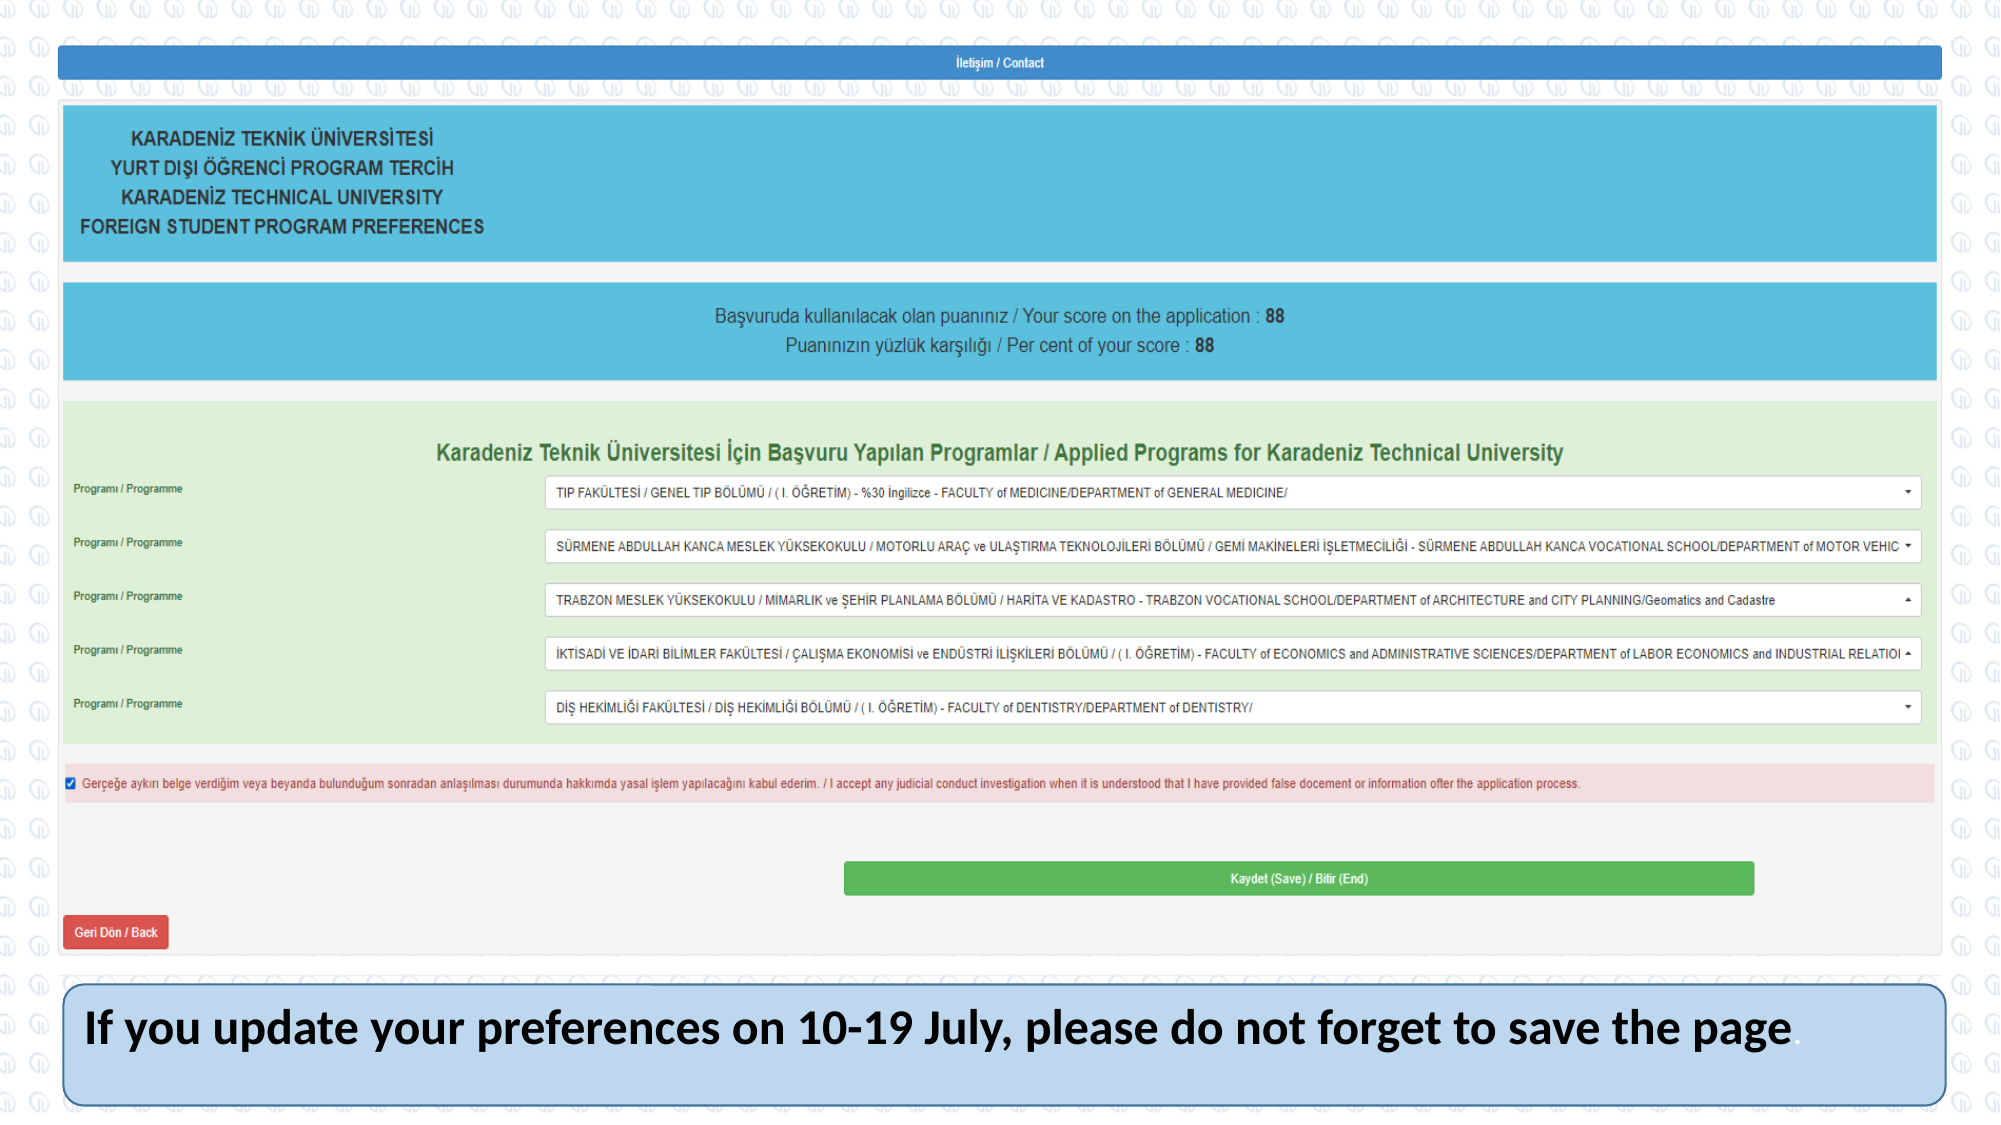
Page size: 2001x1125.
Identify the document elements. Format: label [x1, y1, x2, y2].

list [0, 0, 2000, 1124]
